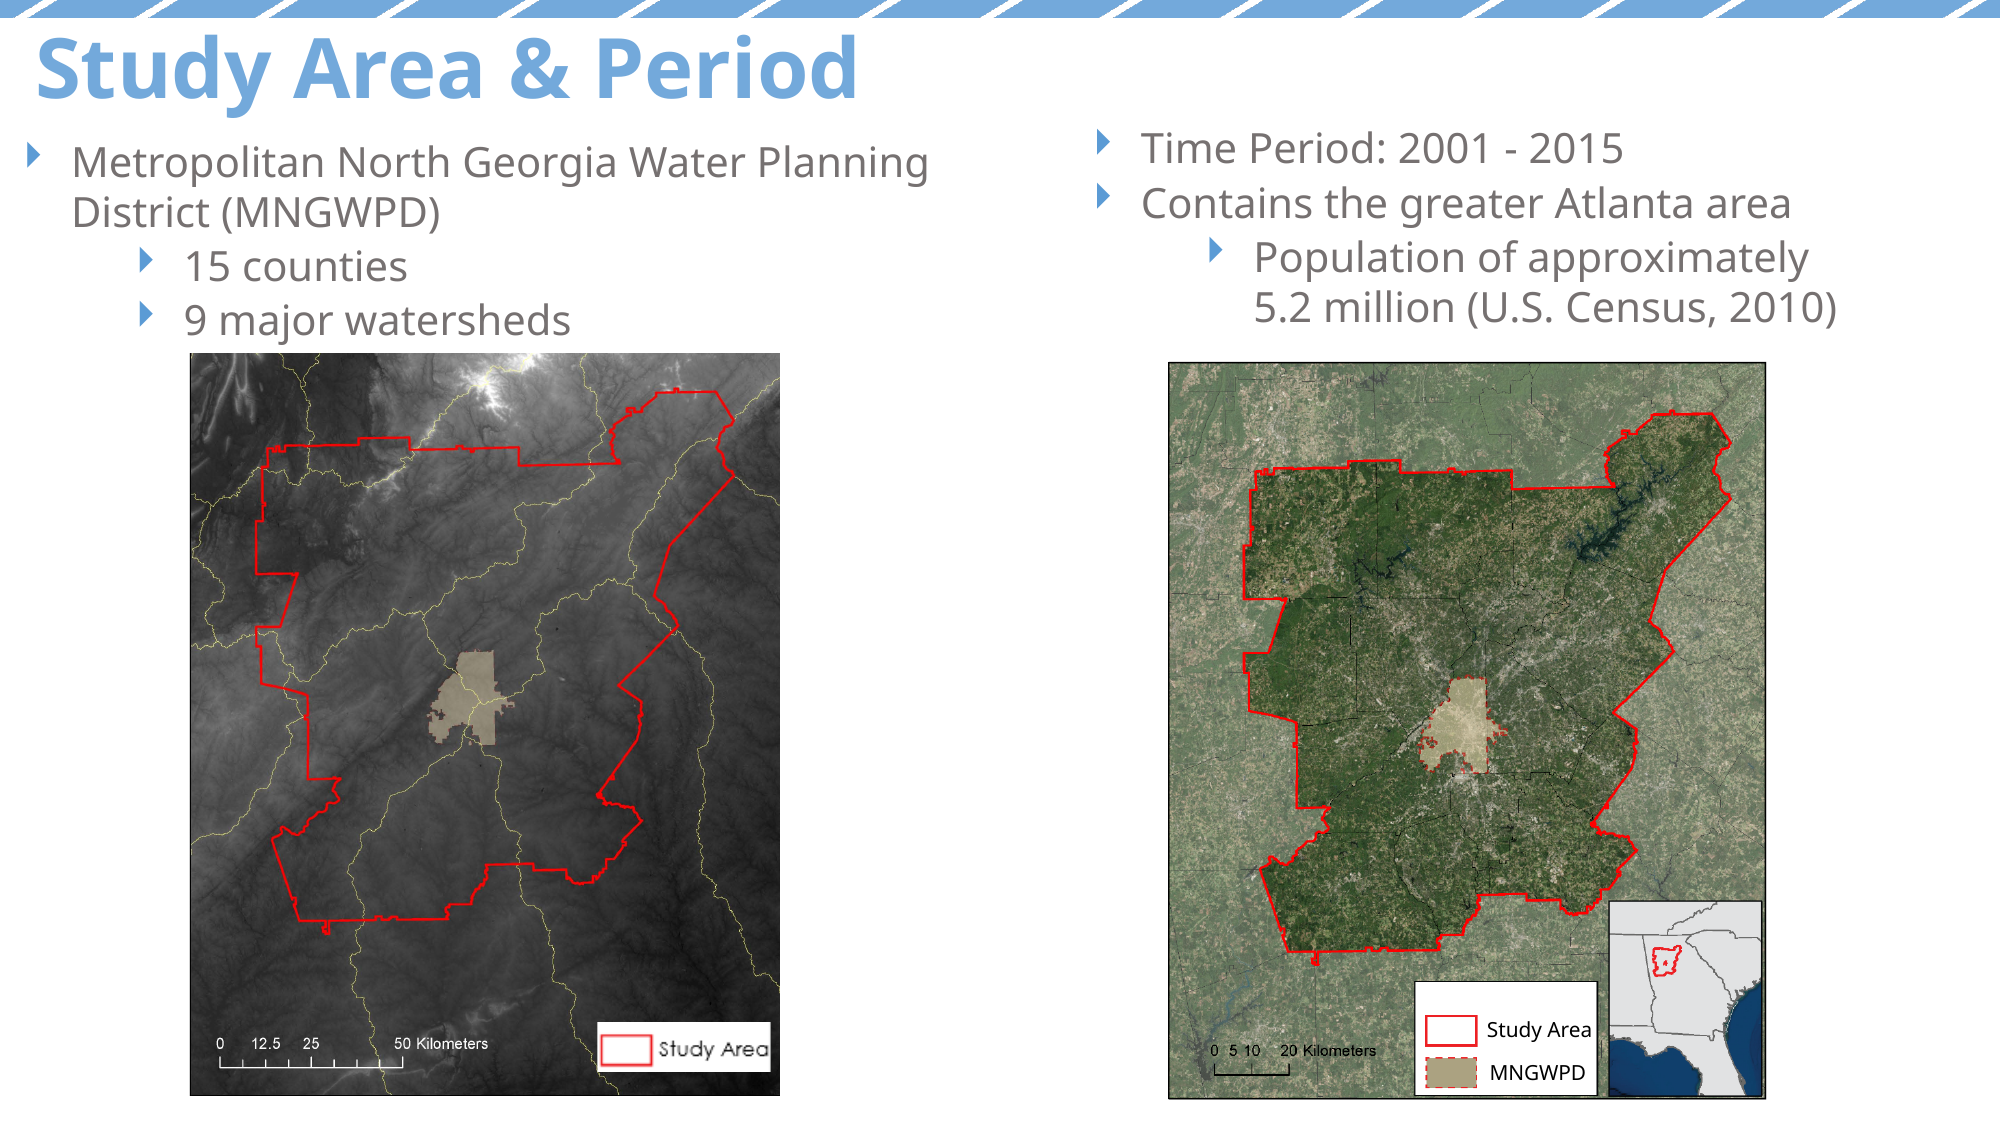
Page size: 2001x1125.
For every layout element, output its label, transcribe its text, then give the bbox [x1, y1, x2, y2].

picture [0, 0, 2000, 18]
text_box Time Period: 2001 - 2015 Contains the greater Atlanta area Population of approximately 5.2 million (U.S. Census, 2010) [1069, 114, 1856, 339]
list Study Area & Period [20, 19, 1767, 135]
text_box Metropolitan North Georgia Water Planning District (MNGWPD) 15 counties 9 major watersheds [0, 128, 970, 352]
picture [189, 353, 780, 1096]
picture [1165, 359, 1767, 1102]
